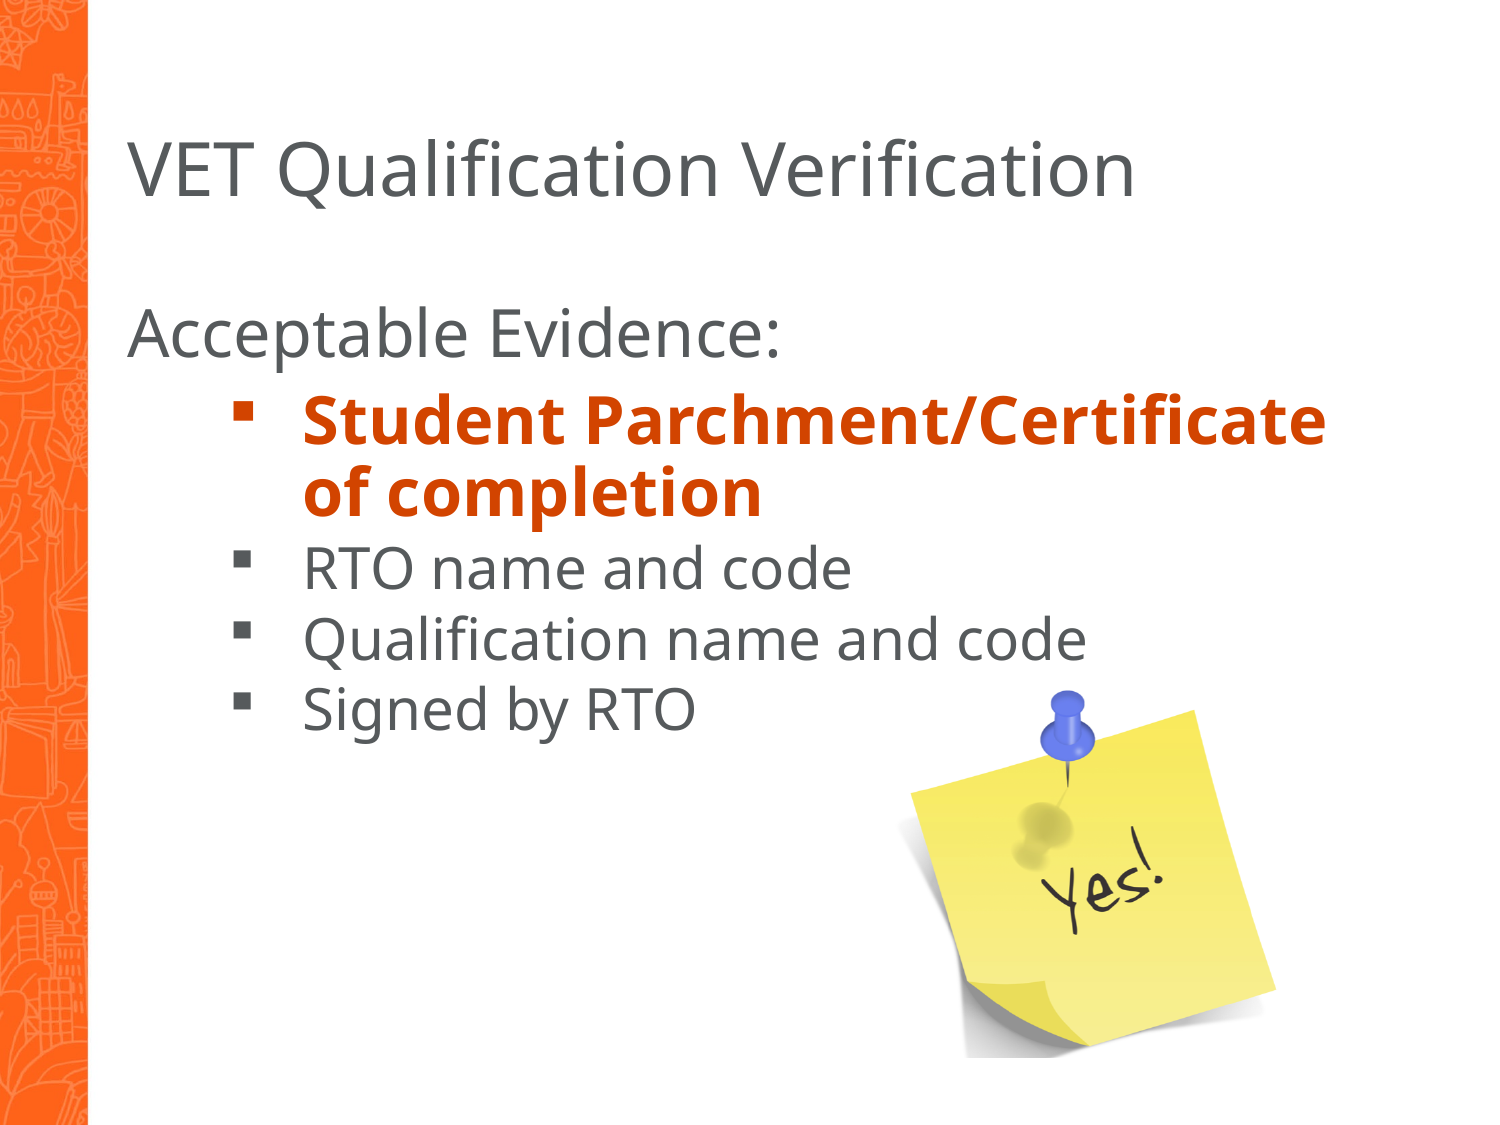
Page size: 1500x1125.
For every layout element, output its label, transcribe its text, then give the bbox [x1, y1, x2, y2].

title VET Qualification Verification [112, 101, 1425, 196]
list Acceptable Evidence: Student Parchment/Certificate of completion RTO name and code Qualification name and code Signed by RTO [112, 196, 1425, 1000]
picture [0, 0, 1499, 1125]
